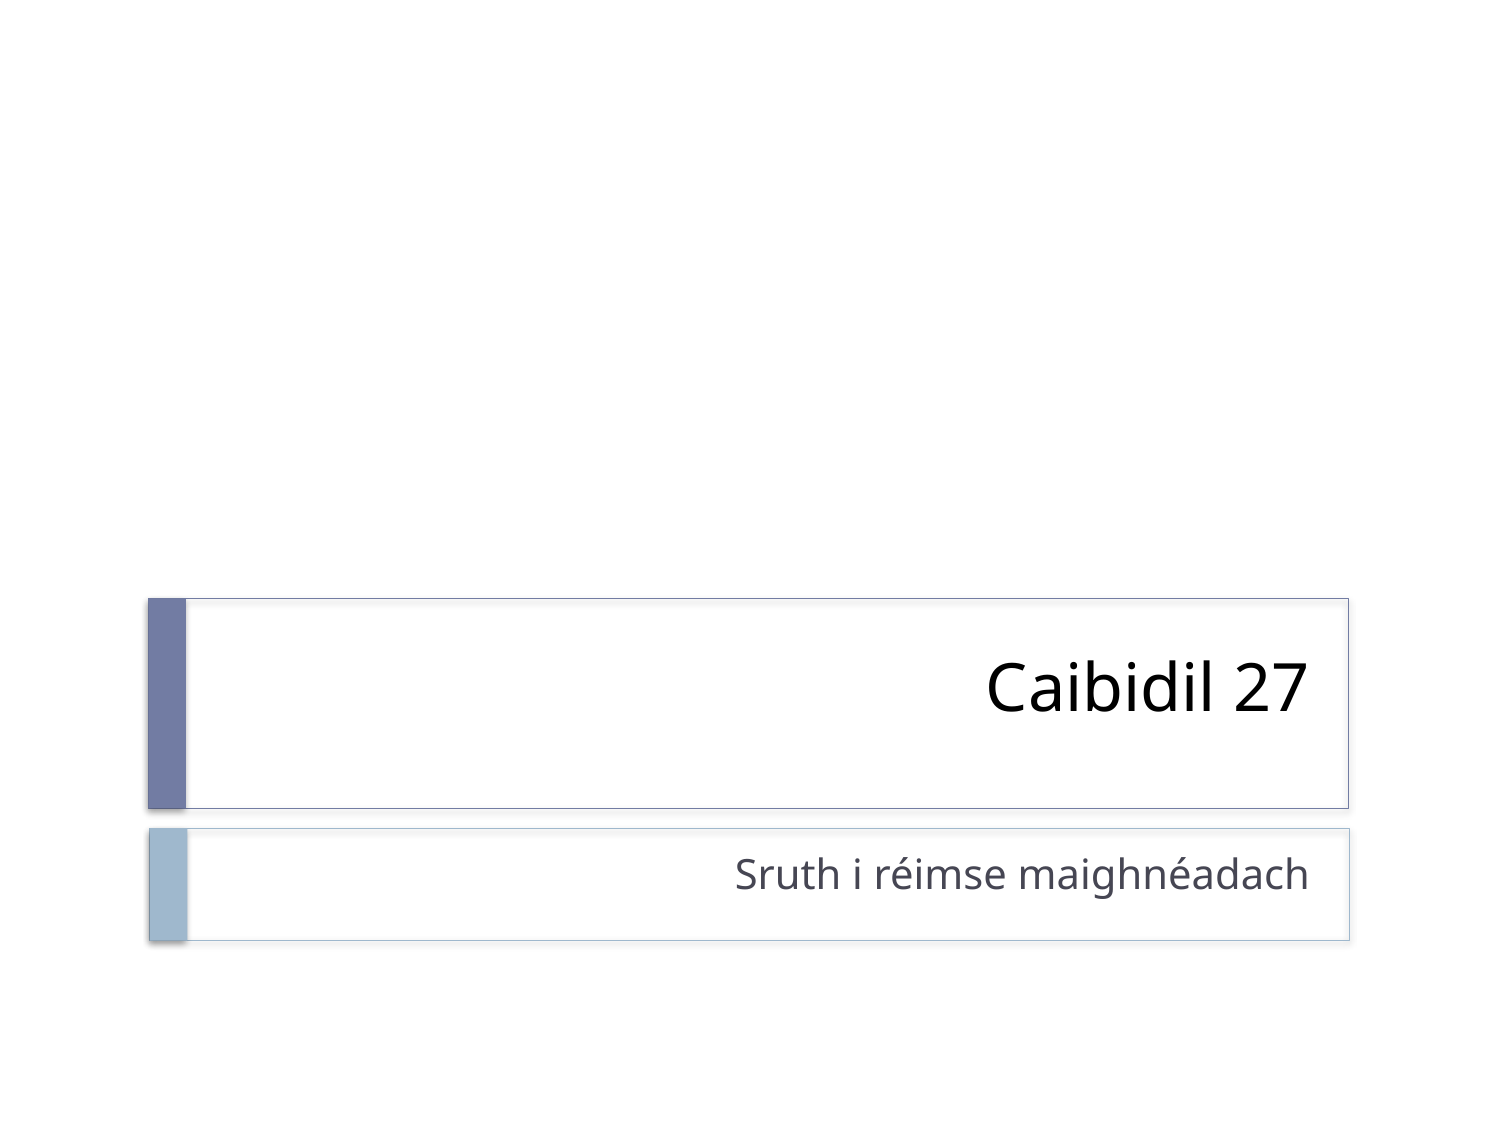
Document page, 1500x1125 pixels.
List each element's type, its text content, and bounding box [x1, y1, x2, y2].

subtitle Sruth i réimse maighnéadach [200, 840, 1325, 929]
title Caibidil 27 [200, 637, 1325, 800]
